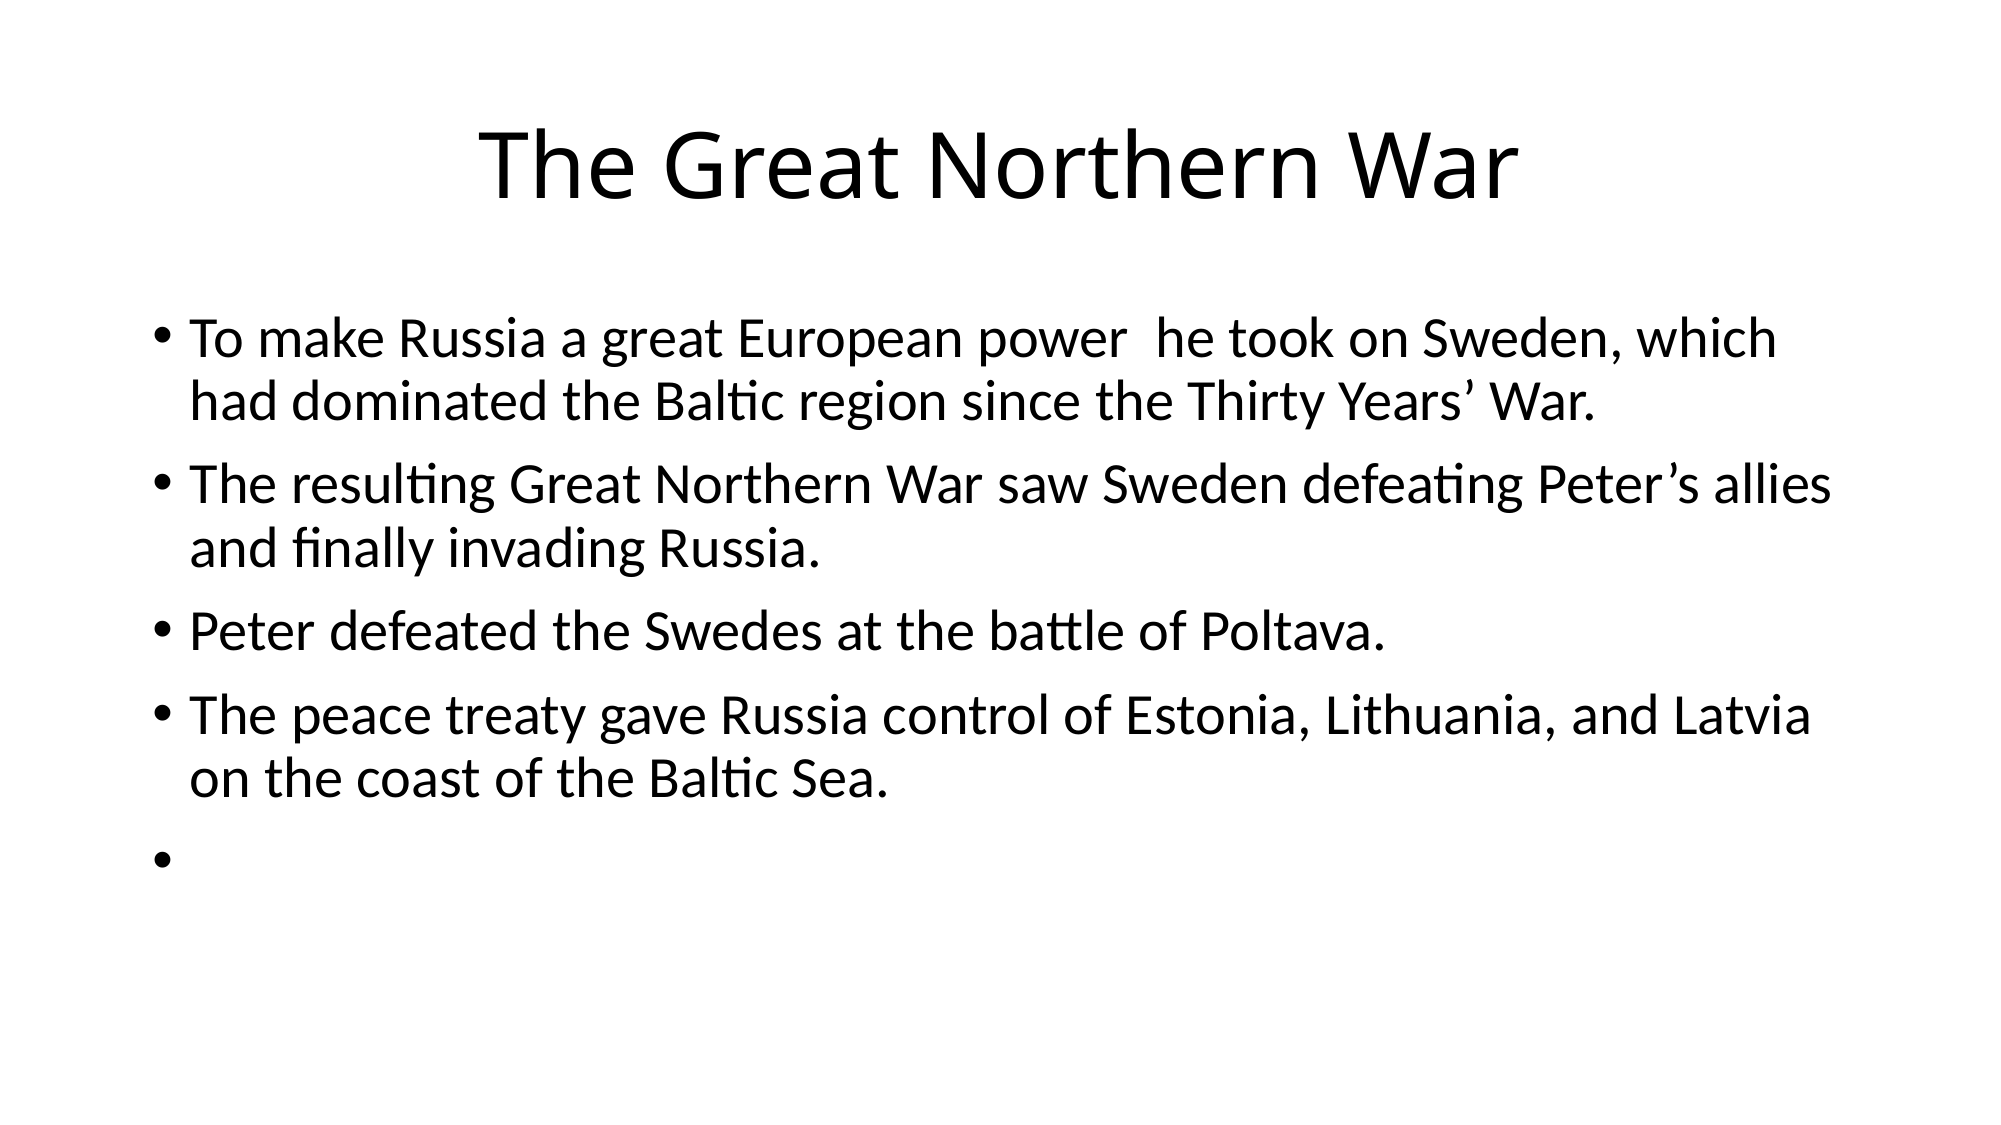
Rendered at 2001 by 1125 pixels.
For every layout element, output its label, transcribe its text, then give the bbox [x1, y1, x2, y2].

title The Great Northern War [137, 59, 1863, 278]
list To make Russia a great European power he took on Sweden, which had dominated the Baltic region since the Thirty Years’ War. The resulting Great Northern War saw Sweden defeating Peter’s allies and finally invading Russia. Peter defeated the Swedes at the battle of Poltava. The peace treaty gave Russia control of Estonia, Lithuania, and Latvia on the coast of the Baltic Sea. [137, 299, 1863, 1014]
